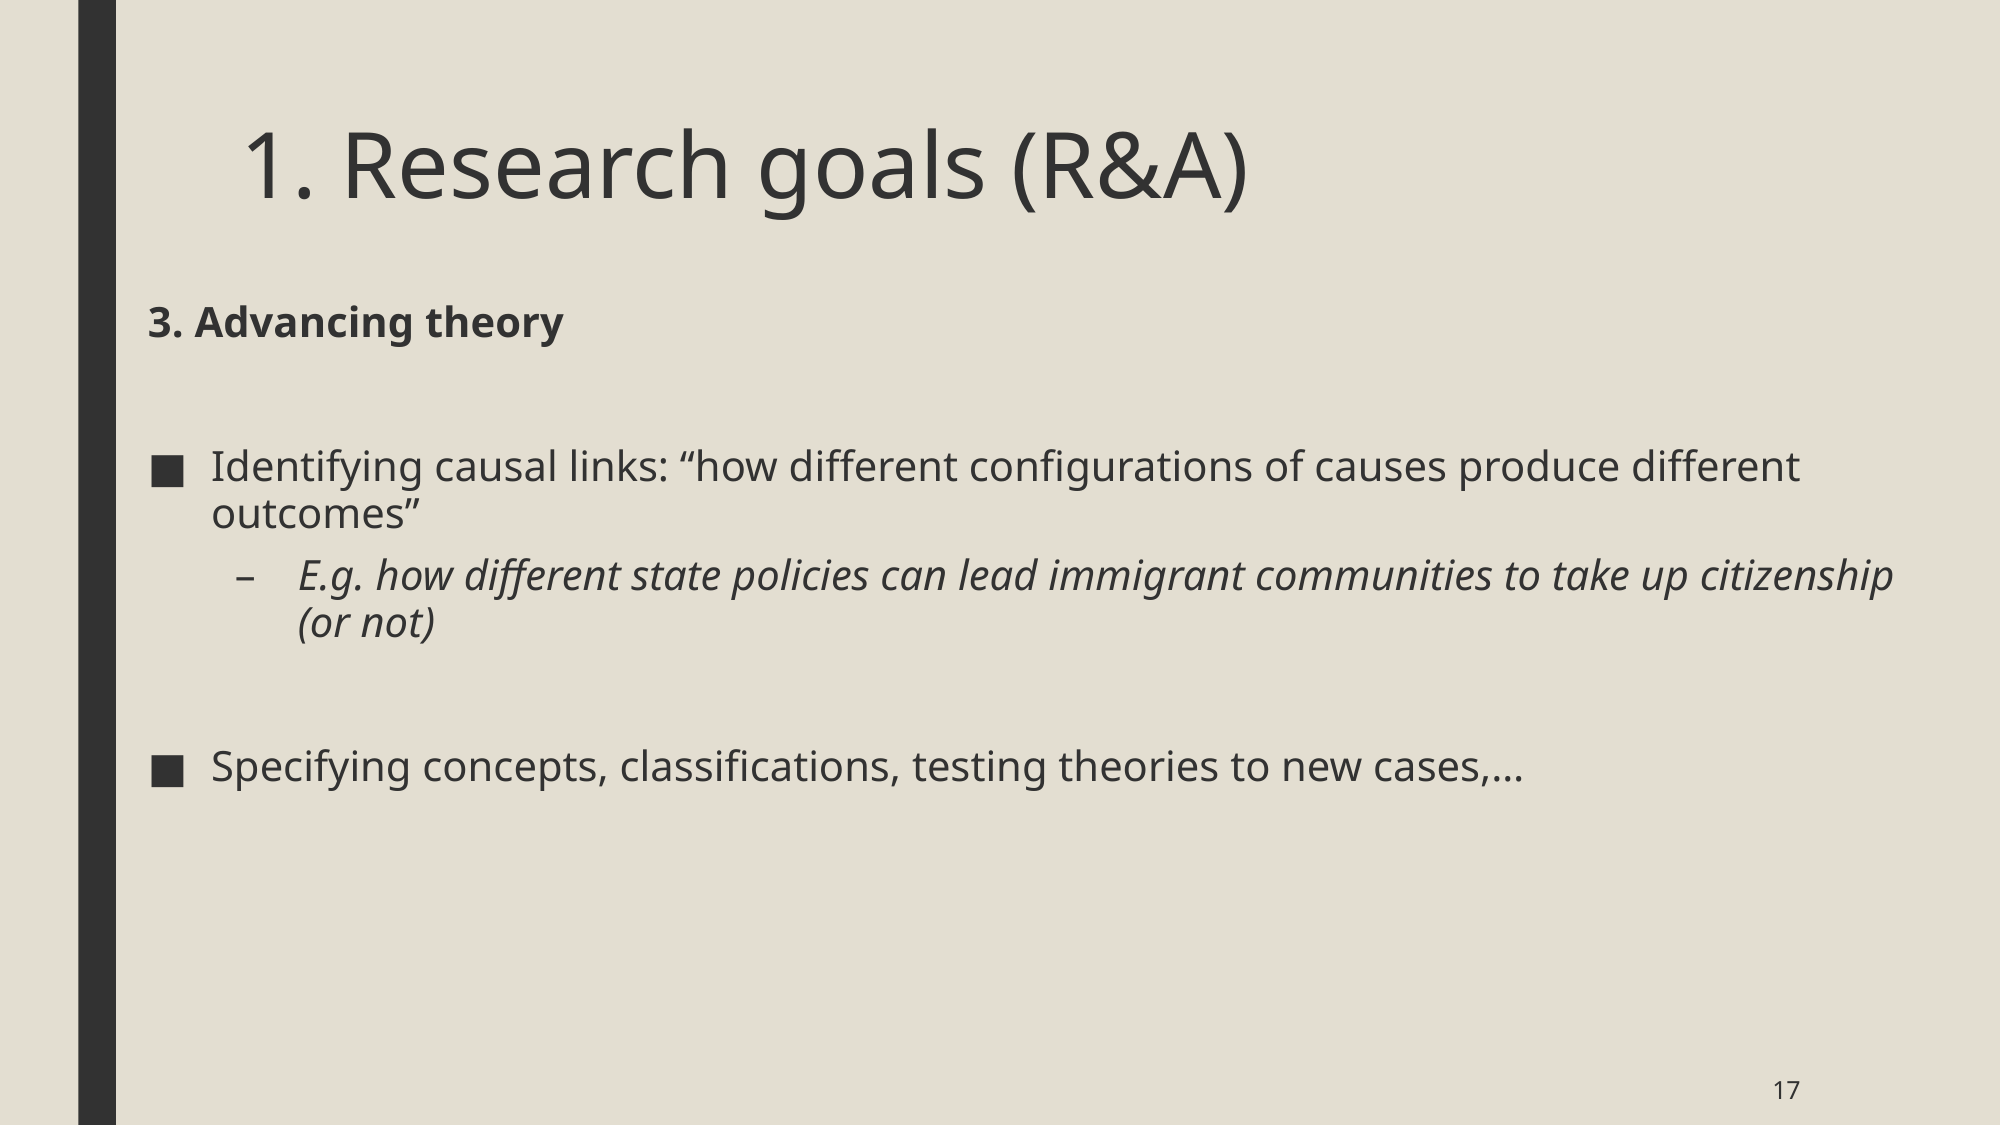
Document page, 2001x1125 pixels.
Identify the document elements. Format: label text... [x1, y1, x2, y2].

slide_number 17 [1553, 1058, 1816, 1125]
title 1. Research goals (R&A) [225, 112, 1800, 239]
list 3. Advancing theory Identifying causal links: “how different configurations of causes produce different outcomes” E.g. how different state policies can lead immigrant communities to take up citizenship (or not) Specifying concepts, classifications, testing theories to new cases,… [132, 292, 1925, 1031]
